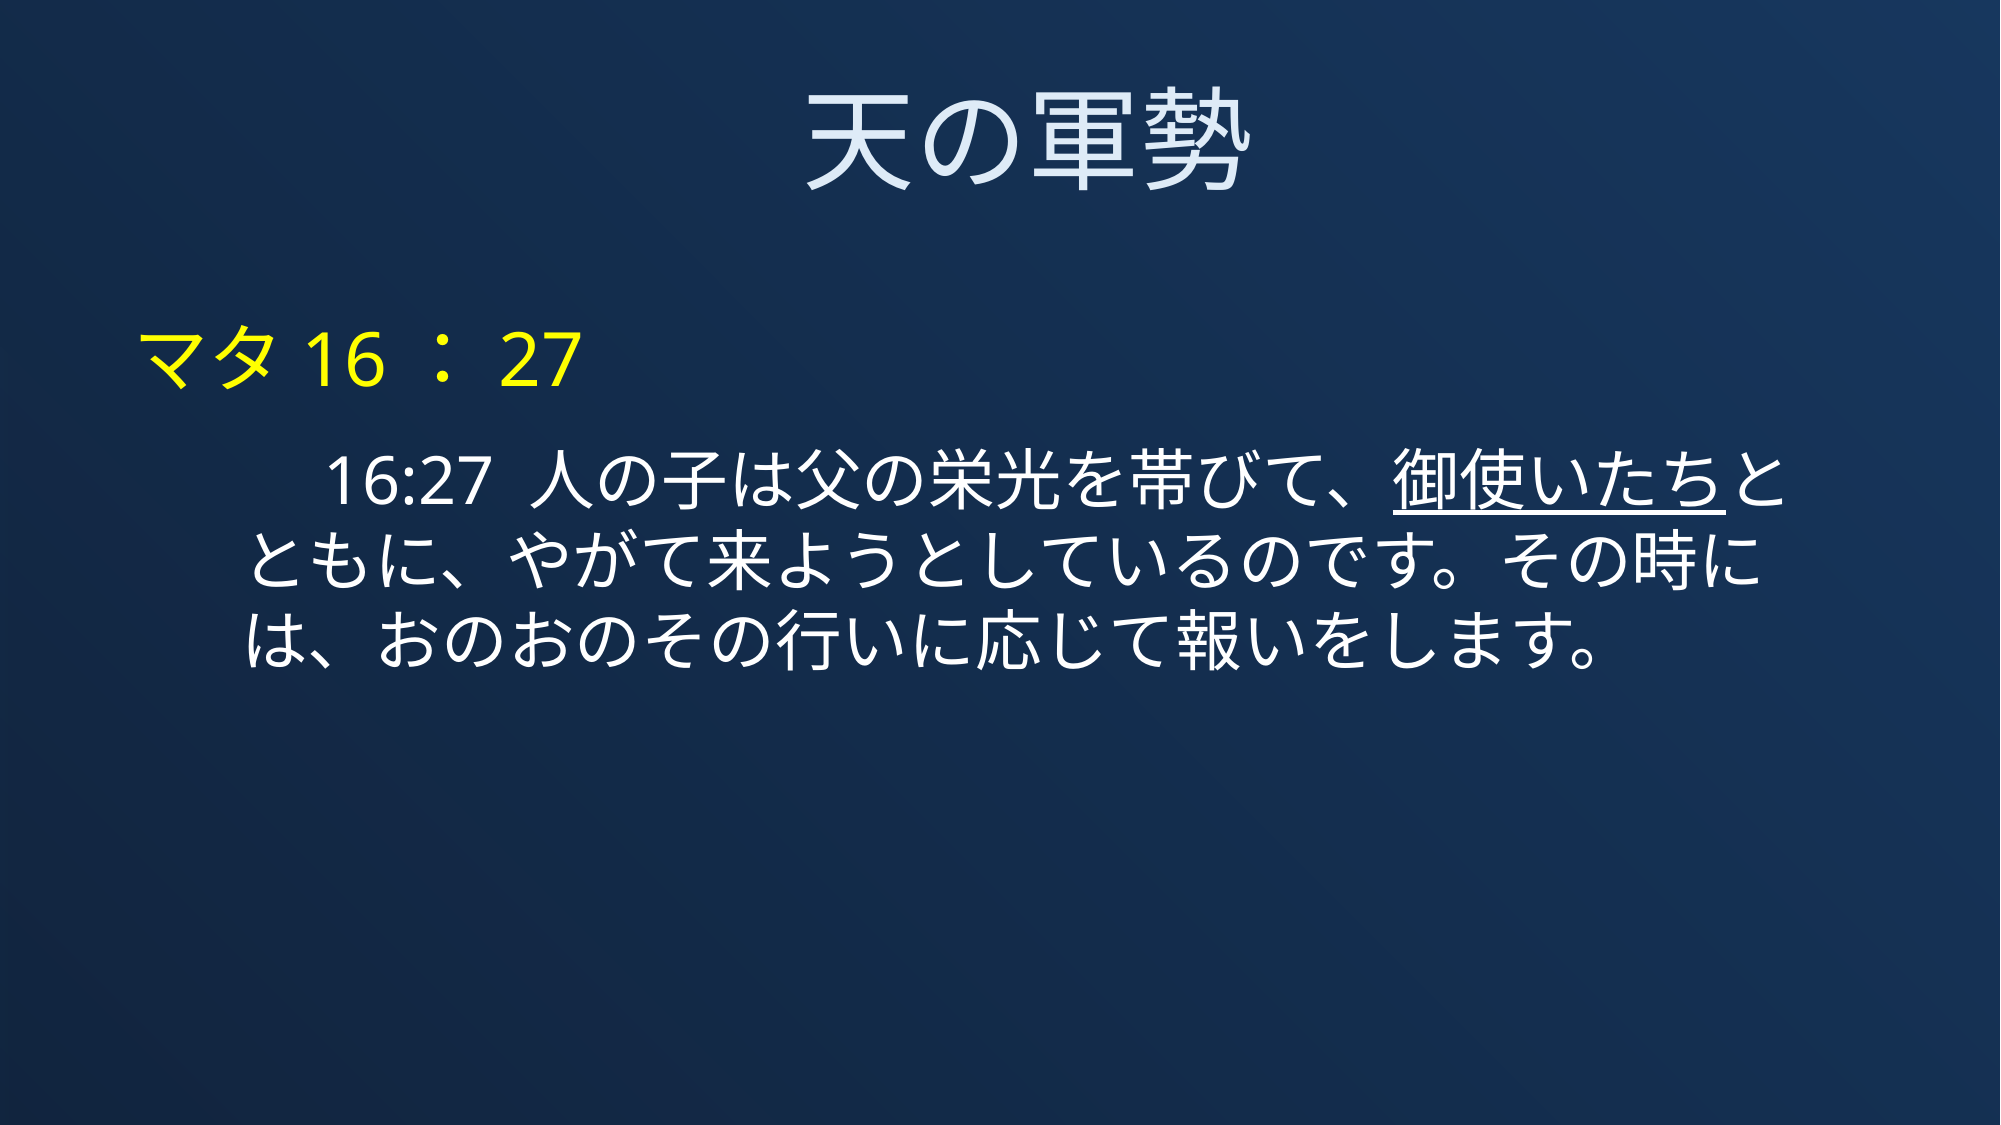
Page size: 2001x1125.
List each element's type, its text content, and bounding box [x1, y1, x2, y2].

text_box [0, 0, 2000, 1125]
text_box 16:27 人の子は父の栄光を帯びて、御使いたちとともに、やがて来ようとしているのです。その時には、おのおのその行いに応じて報いをします。 [226, 430, 1810, 686]
text_box マタ16：27 [119, 304, 1745, 409]
text_box 天の軍勢 [215, 61, 1841, 212]
